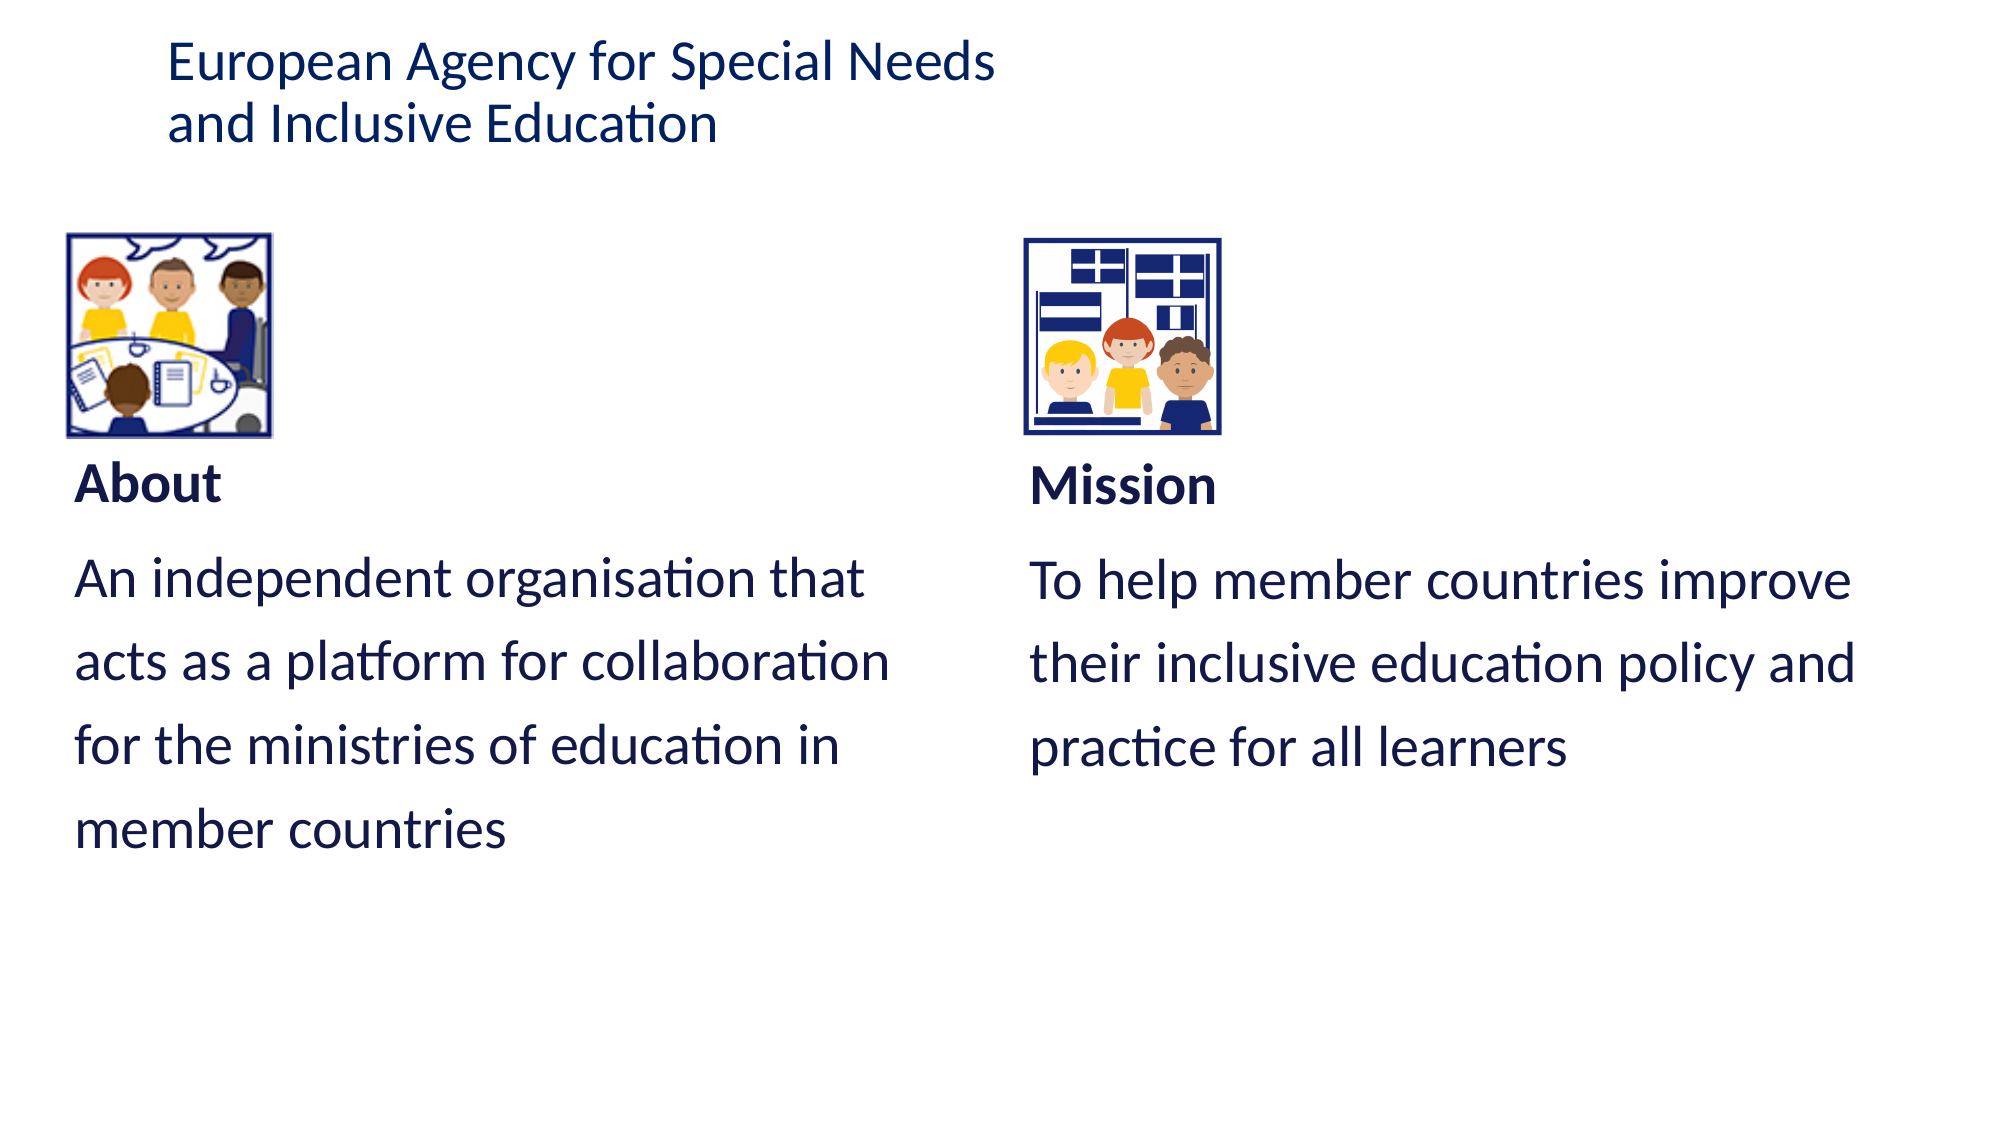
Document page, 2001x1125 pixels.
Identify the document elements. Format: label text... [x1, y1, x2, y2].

picture [1020, 235, 1225, 440]
picture [64, 230, 274, 440]
title European Agency for Special Needs and Inclusive Education [152, 0, 1863, 185]
list Mission To help member countries improve their inclusive education policy and practice for all learners [1015, 248, 1935, 1028]
list About An independent organisation that acts as a platform for collaboration for the ministries of education in member countries [59, 246, 980, 1028]
